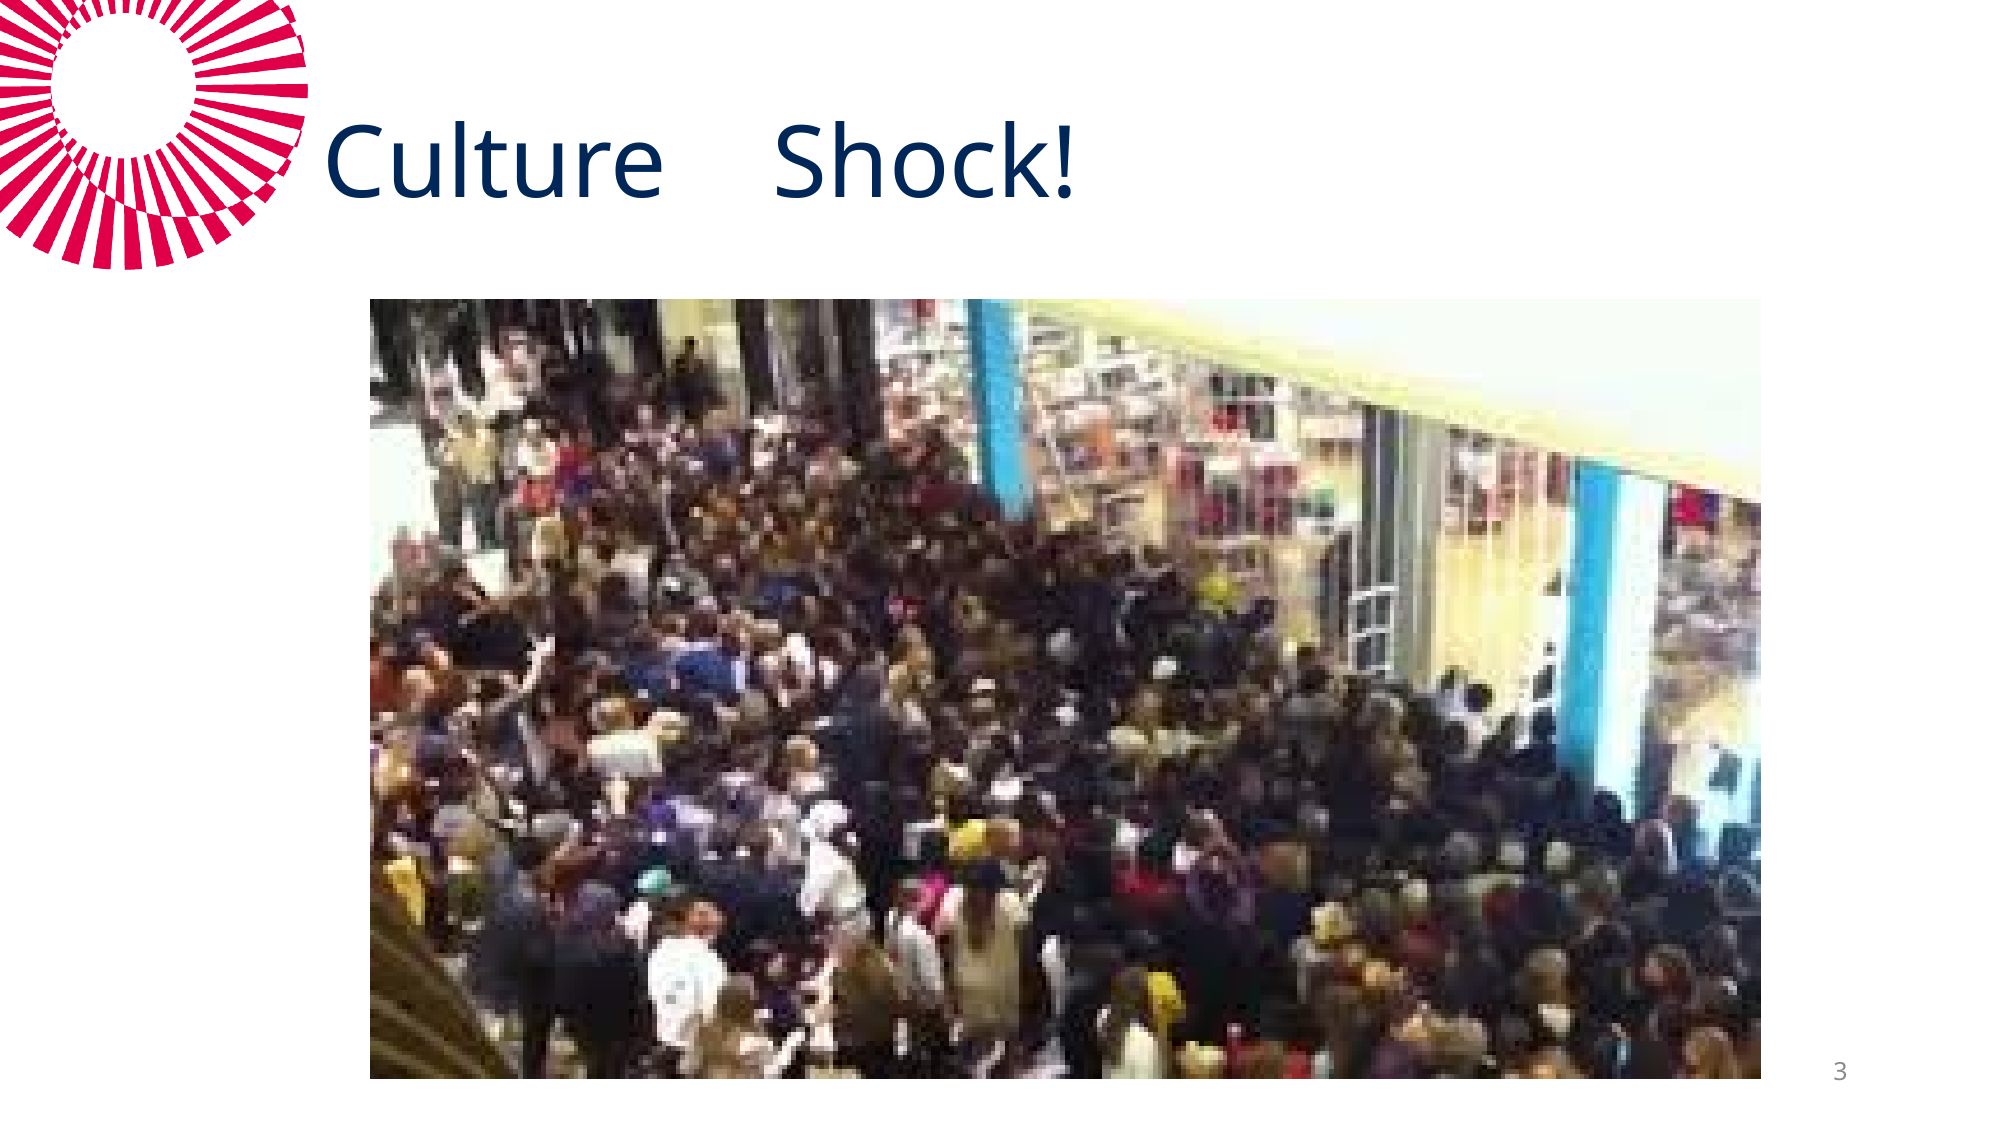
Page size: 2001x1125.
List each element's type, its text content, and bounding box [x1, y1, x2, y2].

title Culture Shock! [307, 59, 1940, 271]
picture [370, 299, 1761, 1079]
picture [0, 0, 308, 270]
slide_number 3 [1412, 1042, 1863, 1103]
